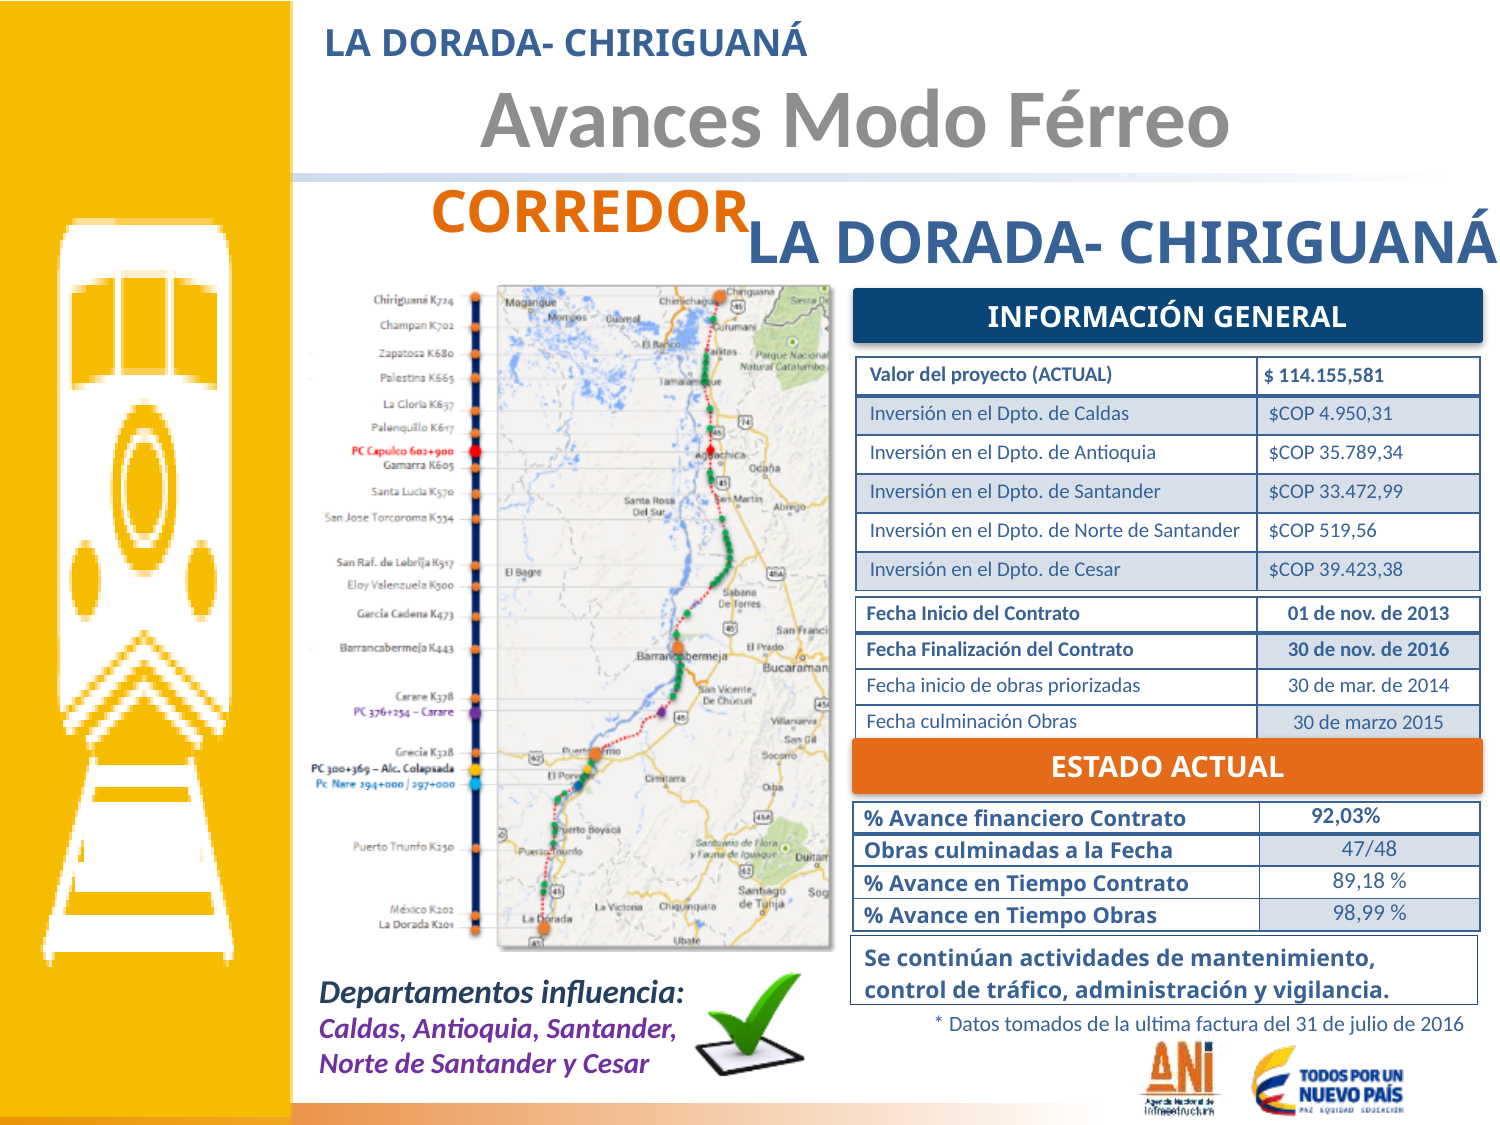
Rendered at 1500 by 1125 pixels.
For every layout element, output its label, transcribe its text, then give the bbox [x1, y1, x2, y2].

text_box INFORMACIÓN GENERAL [856, 291, 1480, 341]
table_cell 98,99 % [1260, 899, 1479, 930]
table_cell $COP 519,56 [1258, 514, 1479, 551]
text_box Departamentos influencia: Caldas, Antioquia, Santander, Norte de Santander y Cesar [304, 969, 712, 1108]
table_cell 89,18 % [1260, 867, 1479, 898]
picture [0, 1, 840, 1125]
table_cell Fecha culminación Obras [856, 706, 1256, 739]
table_cell $COP 33.472,99 [1258, 475, 1479, 512]
table_cell Inversión en el Dpto. de Norte de Santander [857, 514, 1256, 551]
table_cell $COP 39.423,38 [1258, 553, 1479, 590]
table_header % Avance financiero Contrato [854, 803, 1259, 832]
table_cell 30 de marzo 2015 [1258, 706, 1479, 739]
table_cell Obras culminadas a la Fecha [854, 836, 1259, 865]
text_box ESTADO ACTUAL [855, 741, 1480, 791]
picture [651, 953, 857, 1095]
table_cell % Avance en Tiempo Obras [854, 899, 1259, 930]
table_cell $COP 35.789,34 [1258, 436, 1479, 473]
text_box * Datos tomados de la ultima factura del 31 de julio de 2016 [870, 1002, 1480, 1044]
table_header Se continúan actividades de mantenimiento, control de tráfico, administración y vigilancia. [851, 936, 1477, 1004]
table_cell Inversión en el Dpto. de Antioquia [857, 436, 1256, 473]
table_cell Inversión en el Dpto. de Caldas [857, 398, 1256, 434]
picture [1247, 1044, 1407, 1121]
table_header 01 de nov. de 2013 [1258, 598, 1479, 631]
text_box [415, 166, 1500, 284]
table_cell Inversión en el Dpto. de Cesar [857, 553, 1256, 590]
table_cell 47/48 [1260, 836, 1479, 865]
table_header Fecha Inicio del Contrato [856, 598, 1256, 631]
table_cell Inversión en el Dpto. de Santander [857, 475, 1256, 512]
table_cell Fecha inicio de obras priorizadas [856, 670, 1256, 704]
table_header Valor del proyecto (ACTUAL) [857, 358, 1256, 394]
table_cell 30 de mar. de 2014 [1258, 670, 1479, 704]
table_header $ 114.155,581 [1258, 358, 1479, 394]
table_cell Fecha Finalización del Contrato [856, 635, 1256, 668]
table_header 92,03% [1260, 803, 1479, 832]
table_cell % Avance en Tiempo Contrato [854, 867, 1259, 898]
text_box LA DORADA- CHIRIGUANÁ [309, 11, 1114, 72]
text_box Avances Modo Férreo [465, 56, 1247, 164]
picture [1128, 1044, 1230, 1125]
table_cell 30 de nov. de 2016 [1258, 635, 1479, 668]
table_cell $COP 4.950,31 [1258, 398, 1479, 434]
